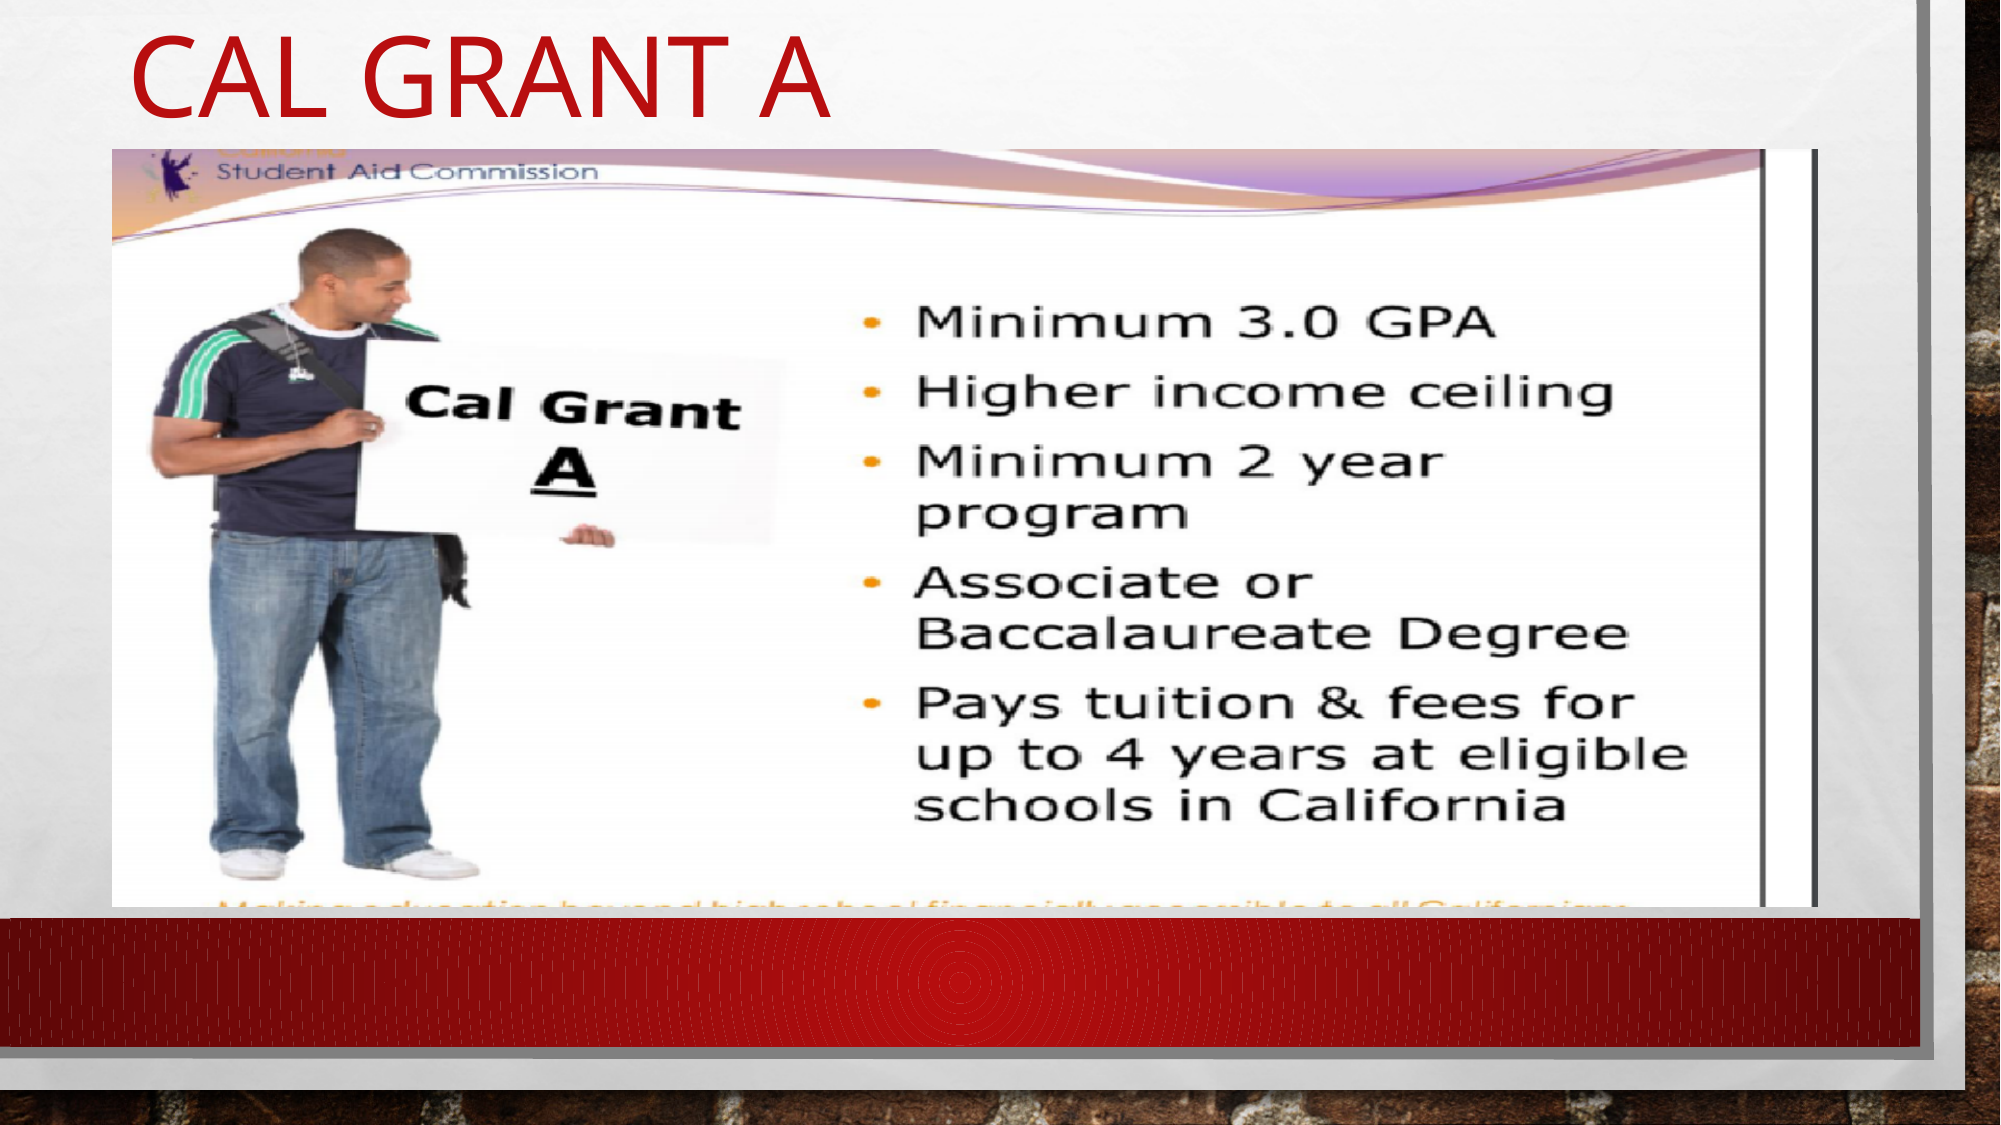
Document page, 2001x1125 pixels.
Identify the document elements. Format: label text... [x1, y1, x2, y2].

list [112, 149, 1819, 908]
title Cal grant a [112, 0, 1818, 149]
picture [0, 0, 2000, 1125]
